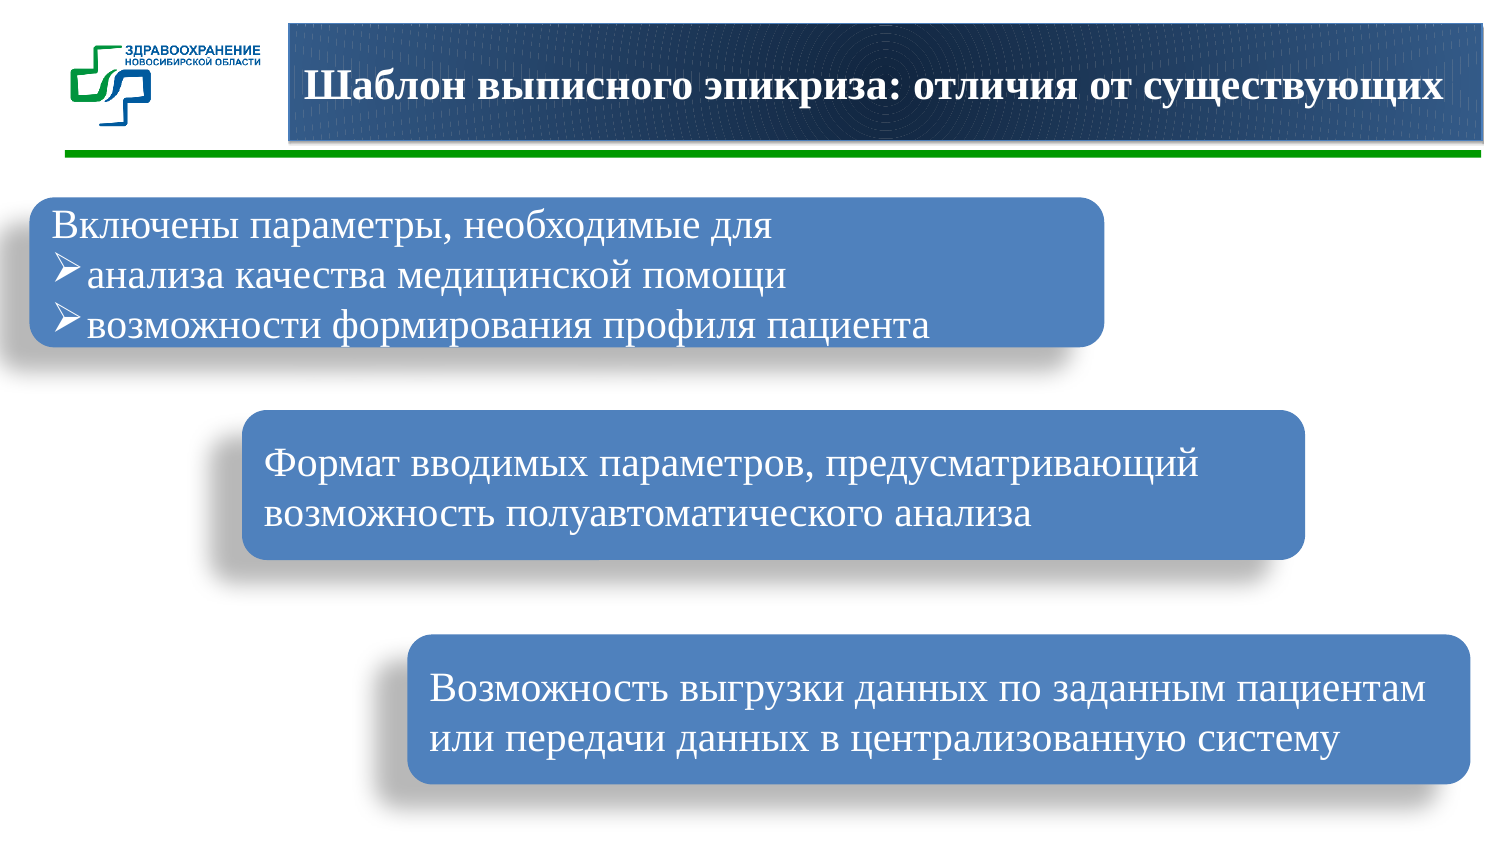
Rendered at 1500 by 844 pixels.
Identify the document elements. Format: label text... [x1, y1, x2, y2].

text_box [63, 148, 1483, 160]
text_box Включены параметры, необходимые для анализа качества медицинской помощи возможности формирования профиля пациента [27, 195, 1107, 350]
picture [52, 31, 272, 137]
text_box Возможность выгрузки данных по заданным пациентам или передачи данных в централизованную систему [405, 632, 1473, 787]
text_box Шаблон выписного эпикриза: отличия от существующих [289, 23, 1483, 141]
text_box Формат вводимых параметров, предусматривающий возможность полуавтоматического анализа [239, 407, 1308, 563]
